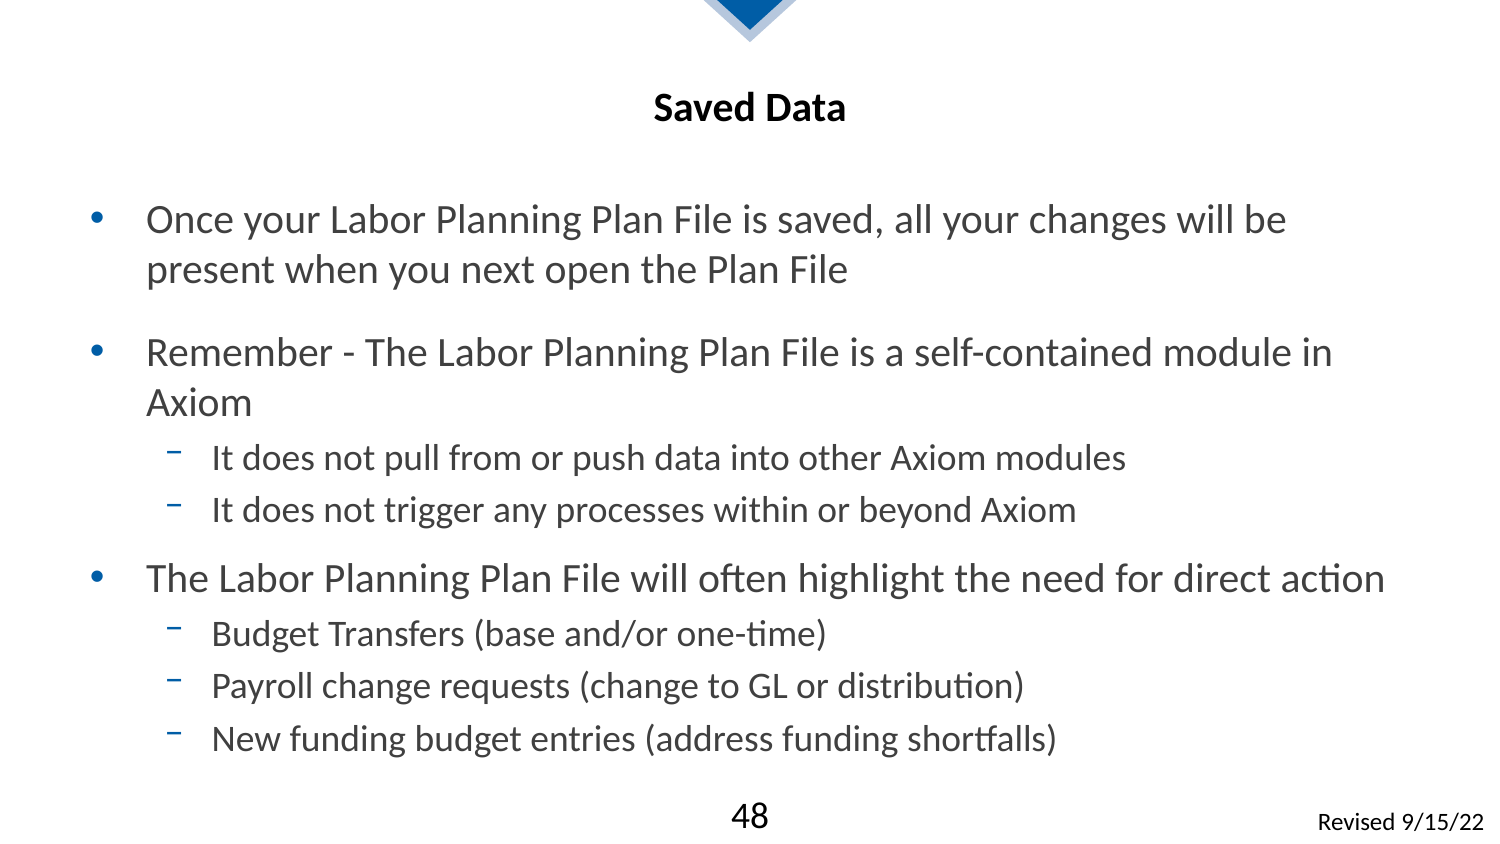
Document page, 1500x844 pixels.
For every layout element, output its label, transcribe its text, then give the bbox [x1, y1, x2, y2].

list Once your Labor Planning Plan File is saved, all your changes will be present when you next open the Plan File Remember - The Labor Planning Plan File is a self-contained module in Axiom It does not pull from or push data into other Axiom modules It does not trigger any processes within or beyond Axiom The Labor Planning Plan File will often highlight the need for direct action Budget Transfers (base and/or one-time) Payroll change requests (change to GL or distribution) New funding budget entries (address funding shortfalls) [75, 184, 1425, 760]
text_box 48 [0, 784, 1500, 844]
title Saved Data [75, 71, 1425, 135]
